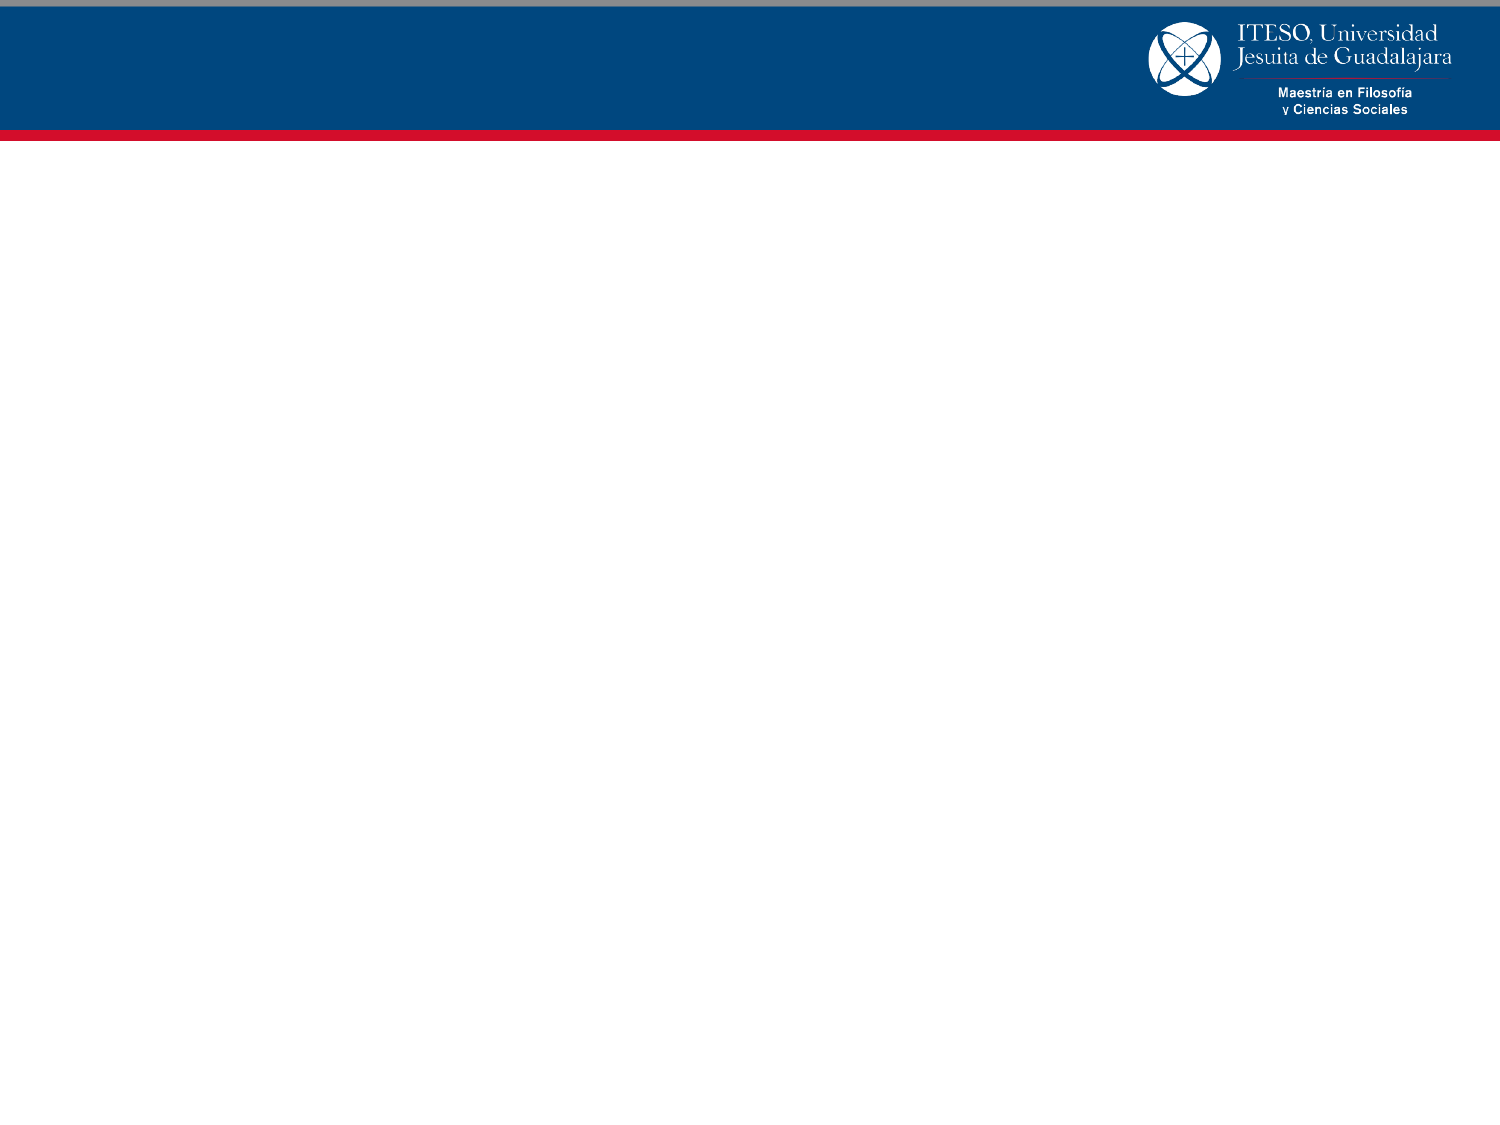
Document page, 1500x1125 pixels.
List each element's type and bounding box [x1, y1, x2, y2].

picture [0, 0, 1500, 141]
